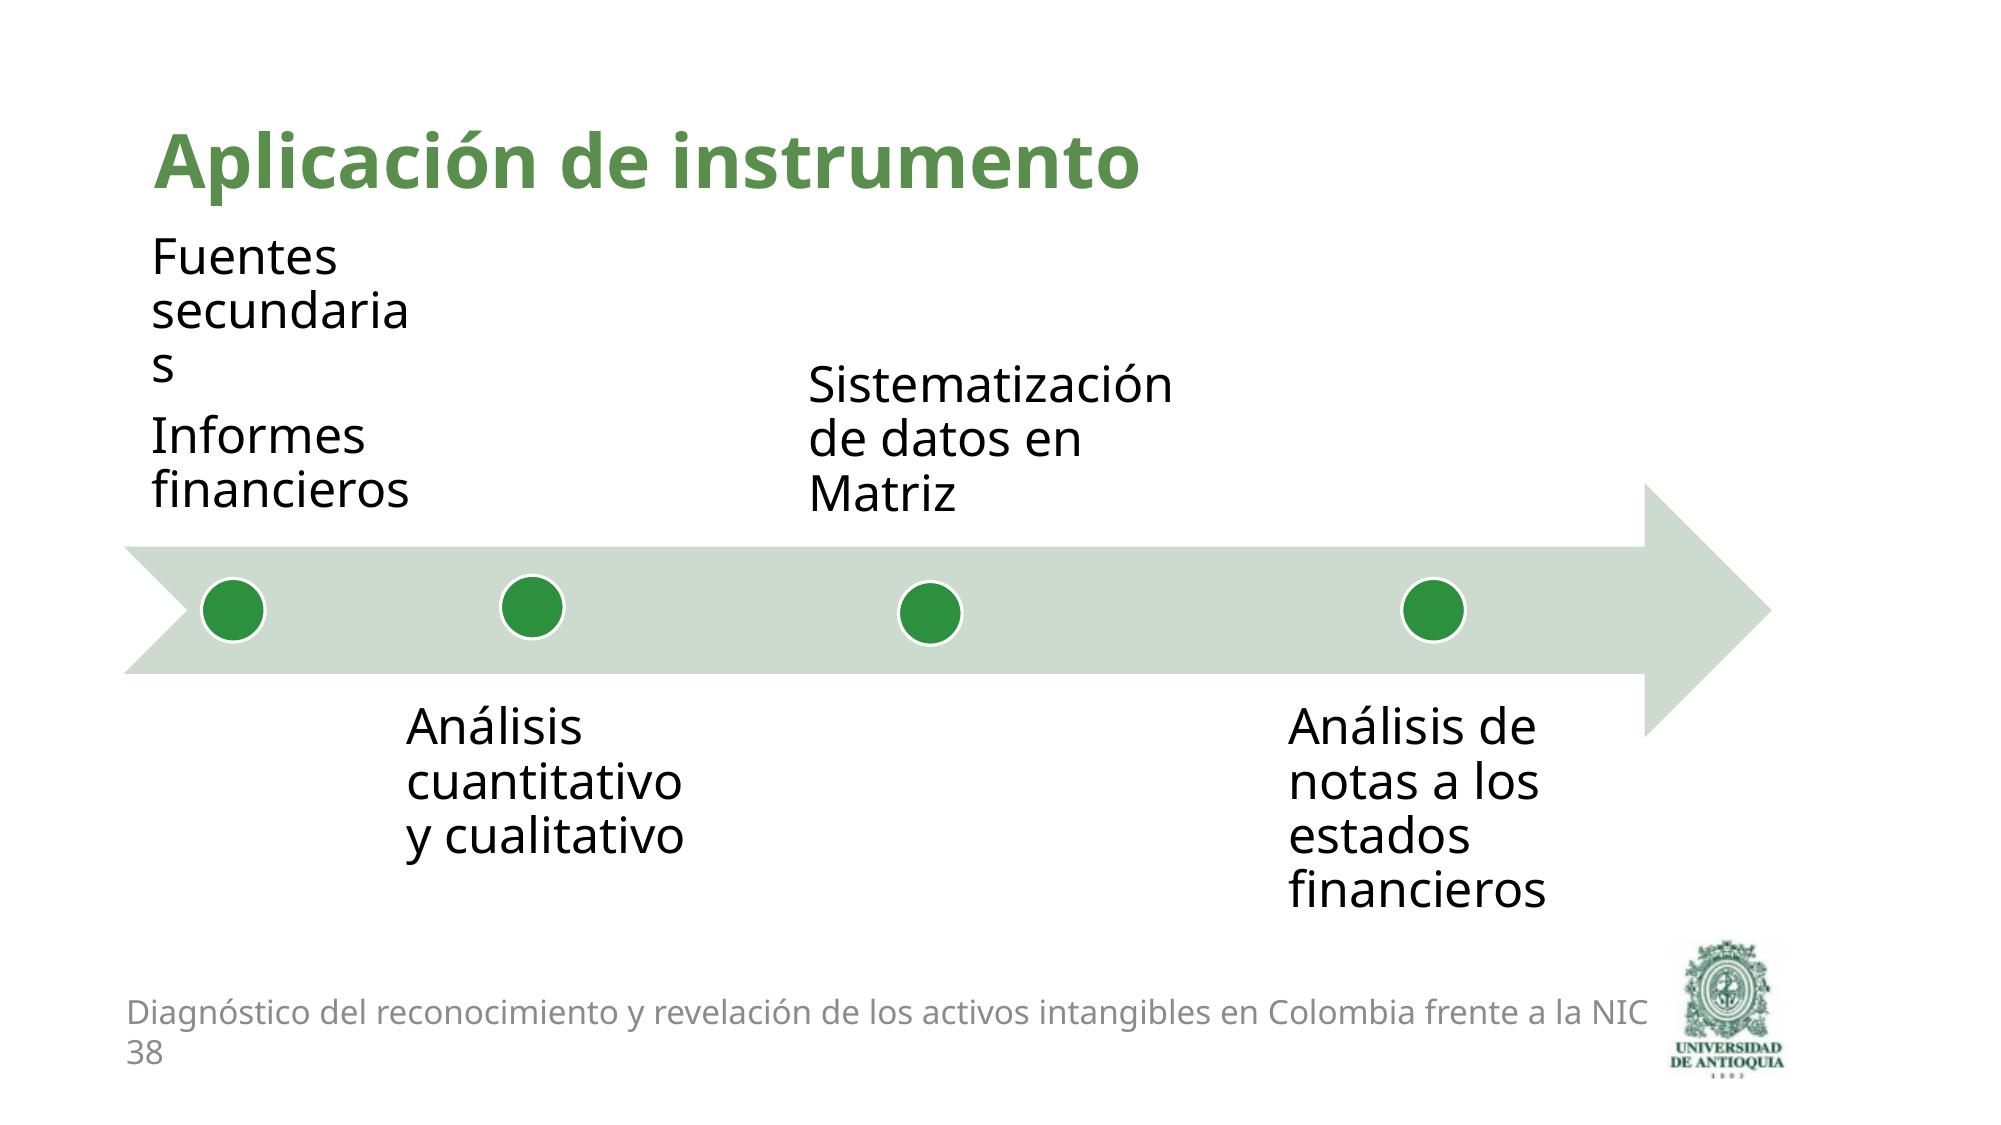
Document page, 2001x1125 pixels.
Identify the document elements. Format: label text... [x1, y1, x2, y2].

title Aplicación de instrumento [139, 106, 1550, 289]
picture [1667, 937, 1789, 1086]
footer Diagnóstico del reconocimiento y revelación de los activos intangibles en Colombia frente a la NIC 38 [111, 1000, 1662, 1063]
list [123, 291, 1773, 930]
